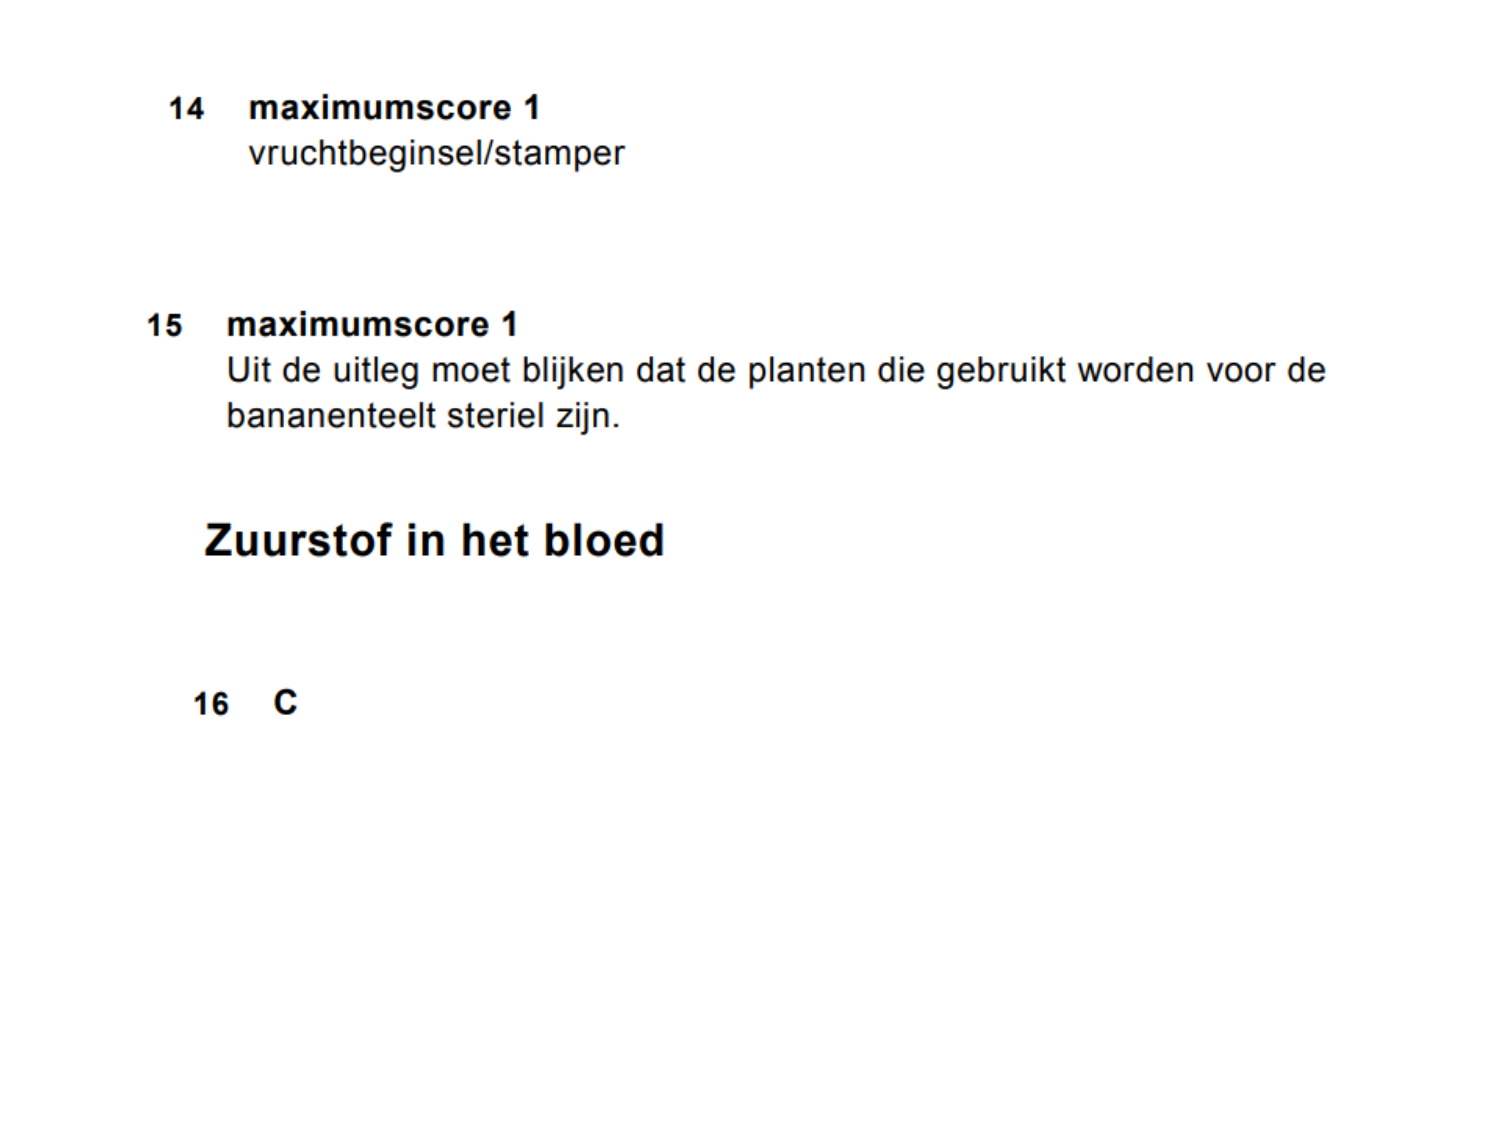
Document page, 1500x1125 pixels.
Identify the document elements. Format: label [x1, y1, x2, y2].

picture [159, 66, 699, 194]
picture [182, 656, 376, 742]
picture [111, 278, 1410, 462]
picture [181, 492, 677, 567]
